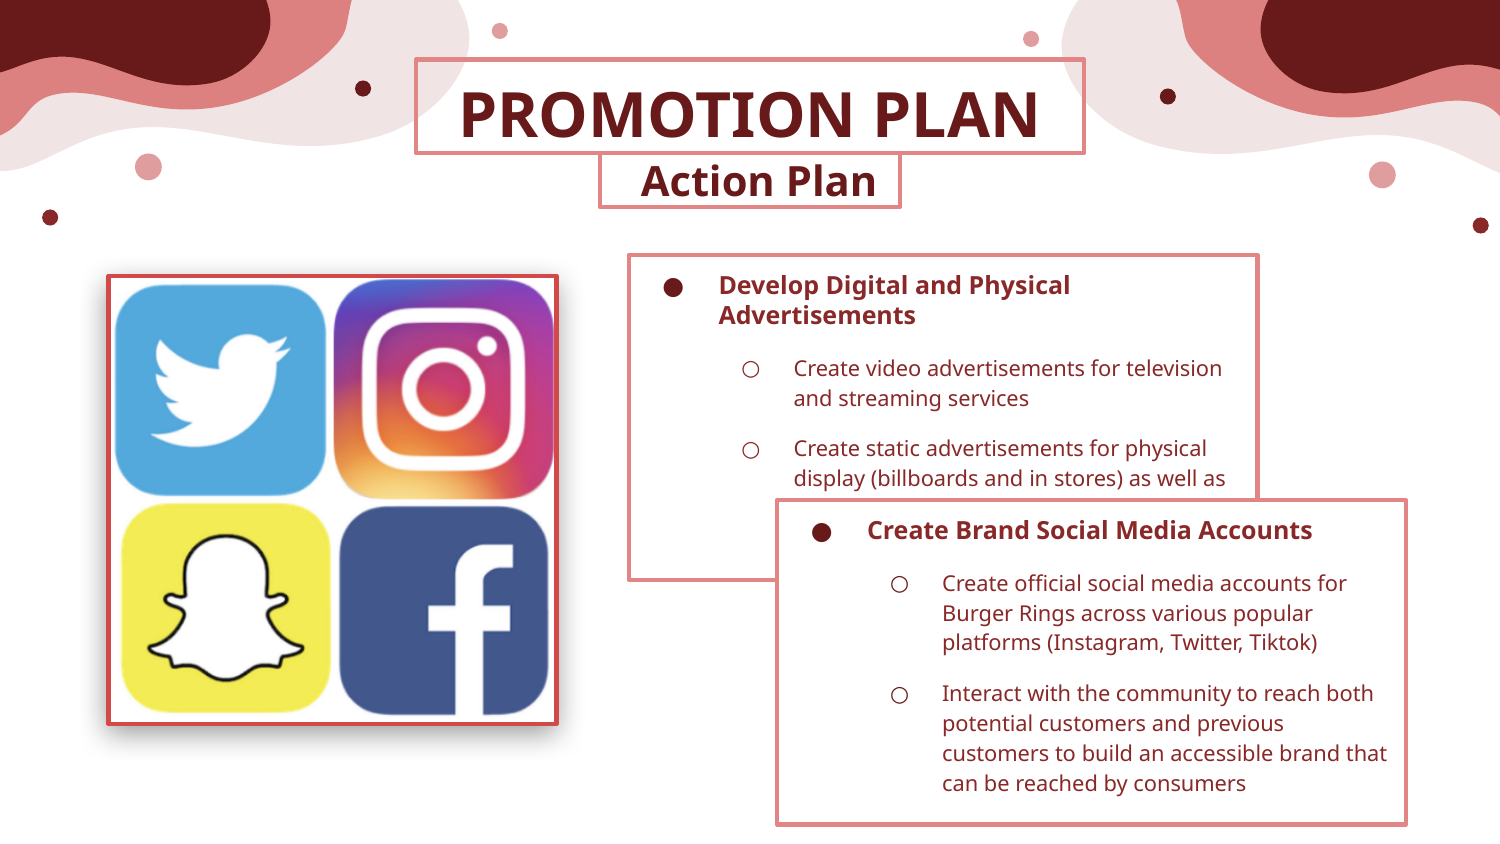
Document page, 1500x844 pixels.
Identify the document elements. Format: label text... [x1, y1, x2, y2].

picture [110, 277, 555, 723]
subtitle Develop Digital and Physical Advertisements Create video advertisements for television and streaming services Create static advertisements for physical display (billboards and in stores) as well as digital advertising on social media [628, 255, 1258, 580]
subtitle Action Plan [599, 152, 900, 208]
title PROMOTION PLAN [415, 59, 1085, 153]
subtitle Create Brand Social Media Accounts Create official social media accounts for Burger Rings across various popular platforms (Instagram, Twitter, Tiktok) Interact with the community to reach both potential customers and previous customers to build an accessible brand that can be reached by consumers [777, 499, 1406, 825]
